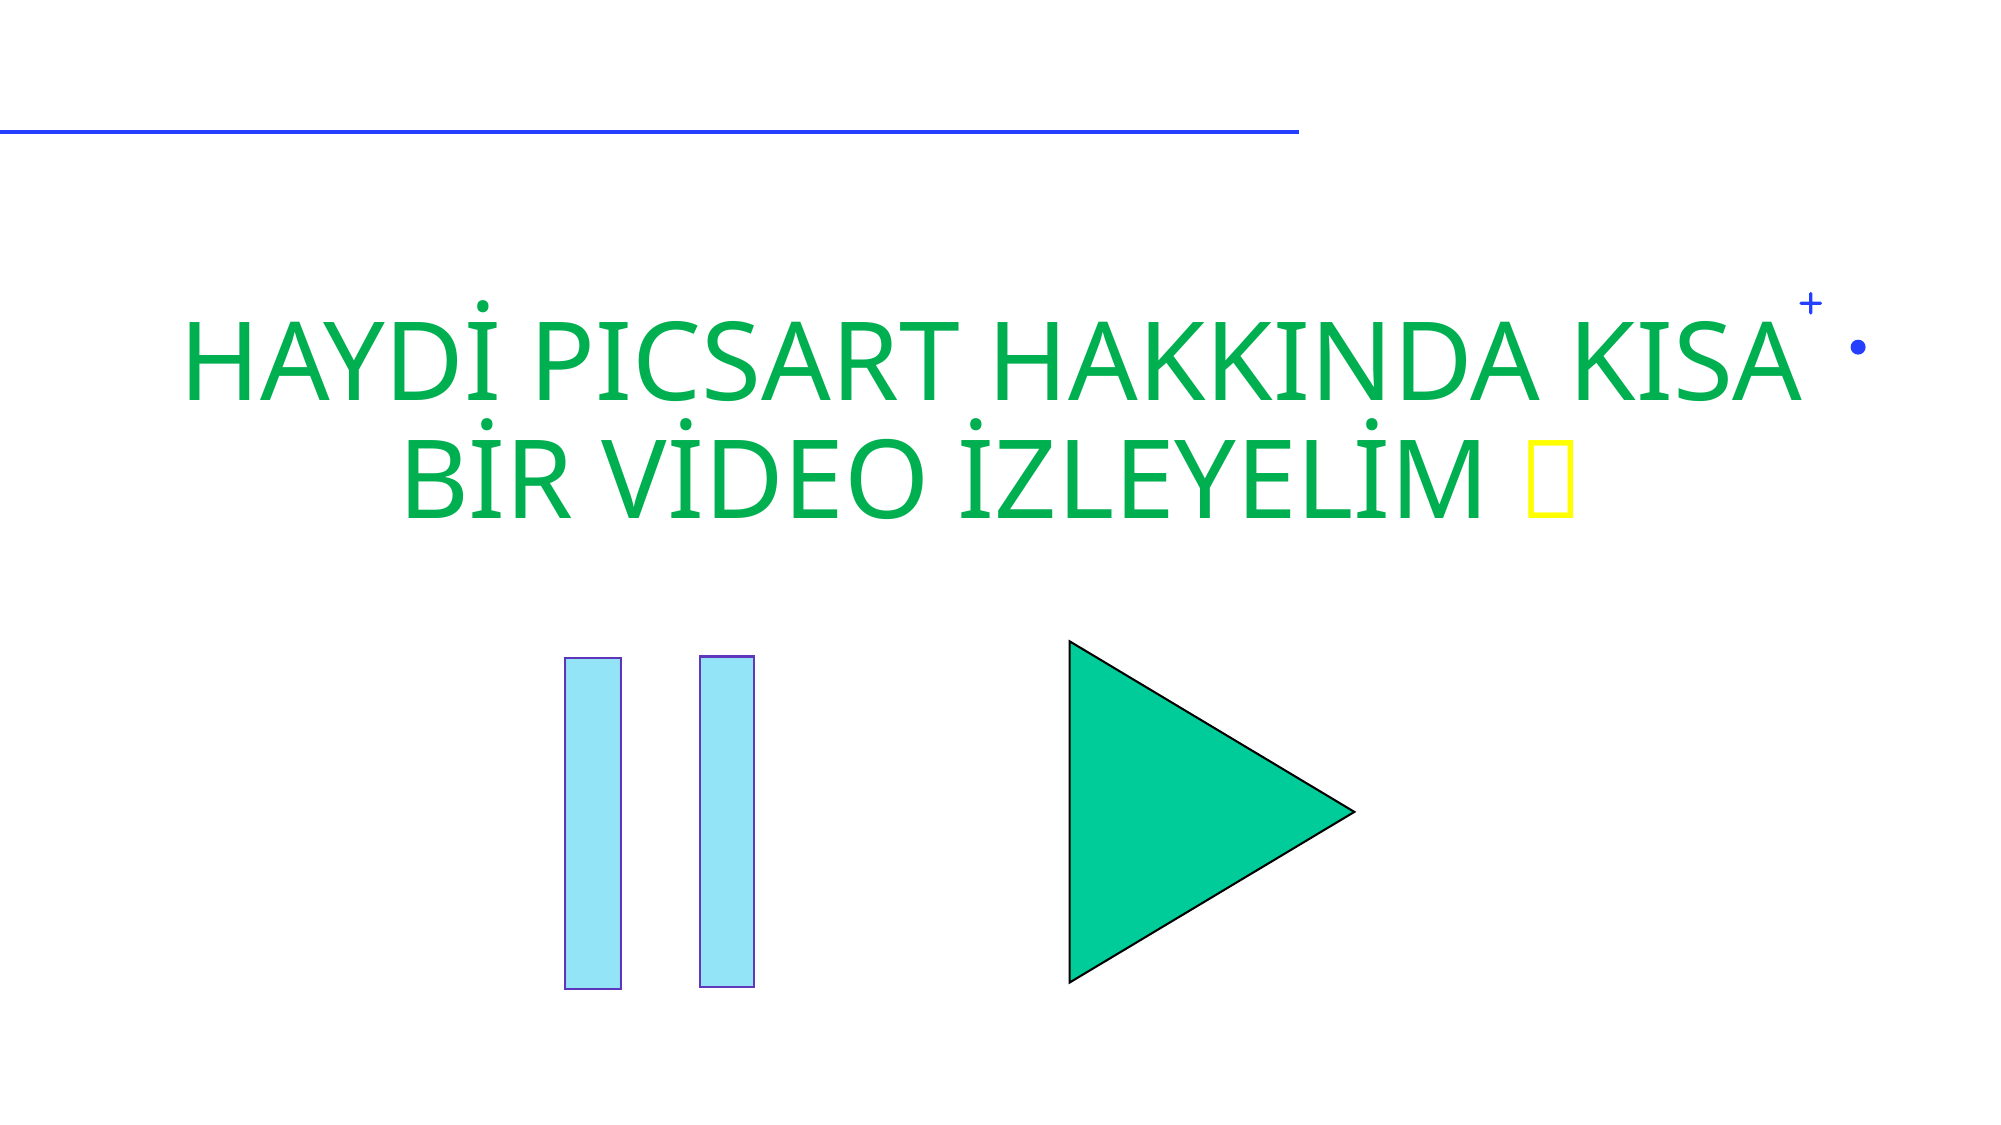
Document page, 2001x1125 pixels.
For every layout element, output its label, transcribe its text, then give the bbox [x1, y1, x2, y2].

text_box [1068, 639, 1357, 985]
picture [564, 657, 622, 990]
title HAYDİ PICSART HAKKINDA KISA BİR VİDEO İZLEYELİM  [145, 297, 1837, 550]
text_box [699, 655, 755, 988]
